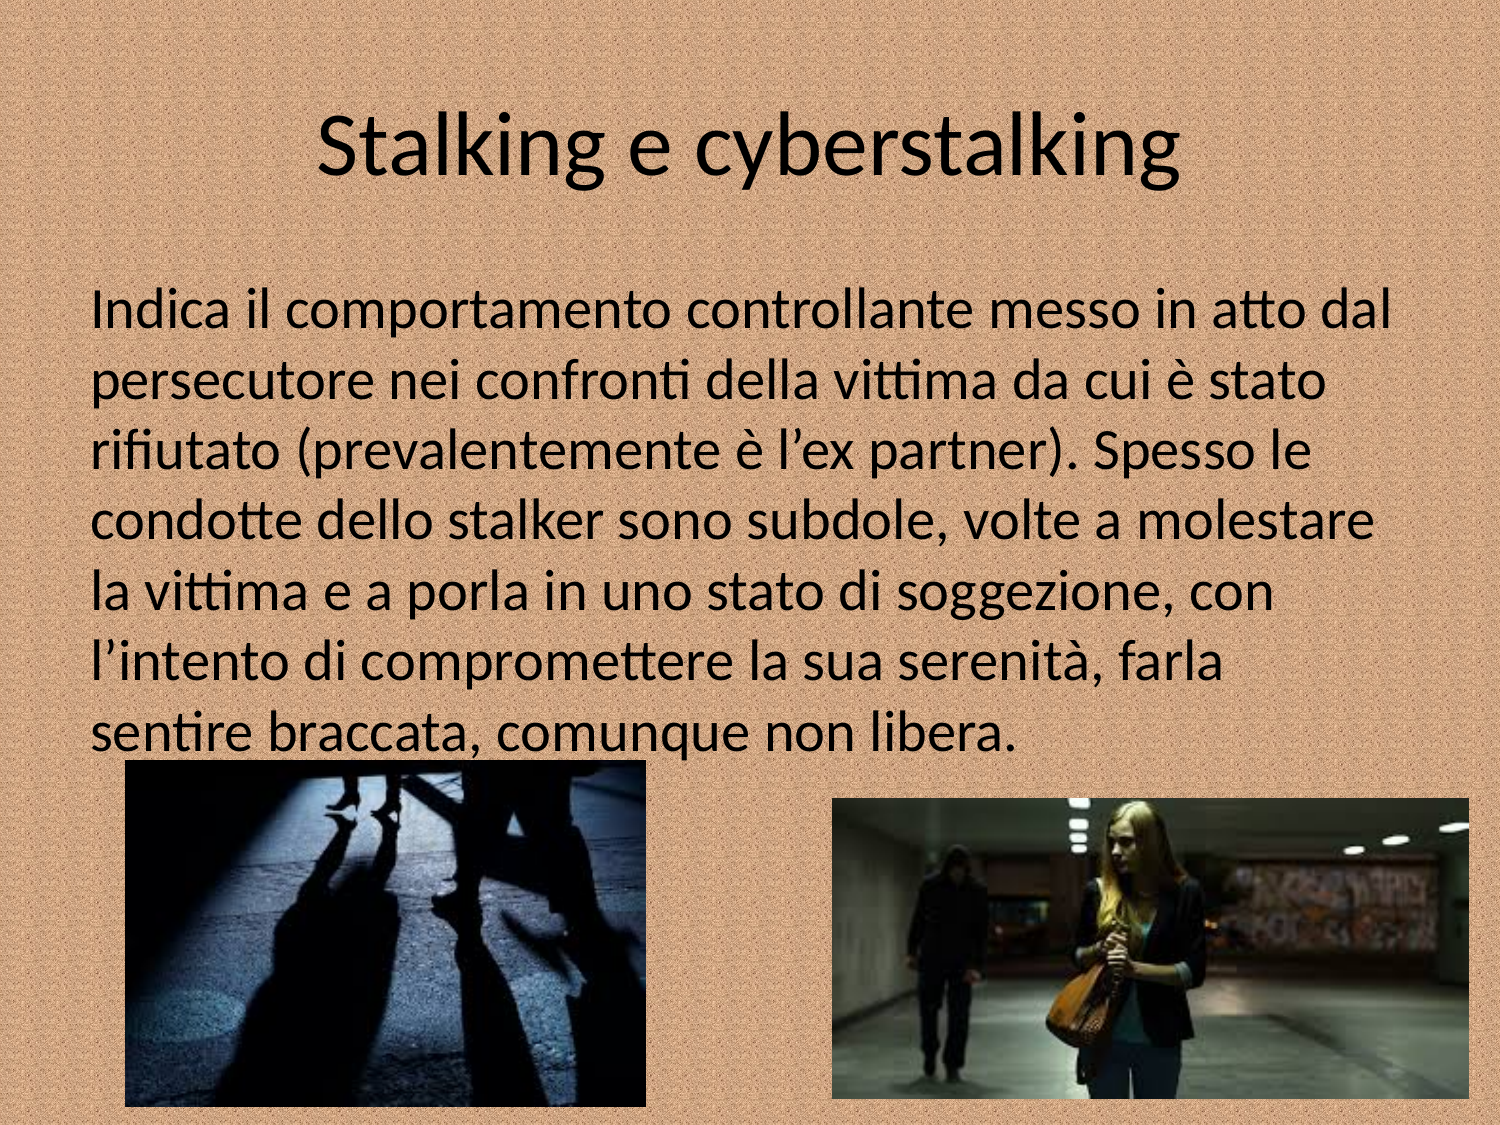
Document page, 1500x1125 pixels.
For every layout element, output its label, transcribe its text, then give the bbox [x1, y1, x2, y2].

picture [832, 798, 1470, 1099]
list Indica il comportamento controllante messo in atto dal persecutore nei confronti della vittima da cui è stato rifiutato (prevalentemente è l’ex partner). Spesso le condotte dello stalker sono subdole, volte a molestare la vittima e a porla in uno stato di soggezione, con l’intento di compromettere la sua serenità, farla sentire braccata, comunque non libera. [75, 262, 1412, 776]
title Stalking e cyberstalking [75, 45, 1425, 233]
picture [125, 760, 646, 1107]
